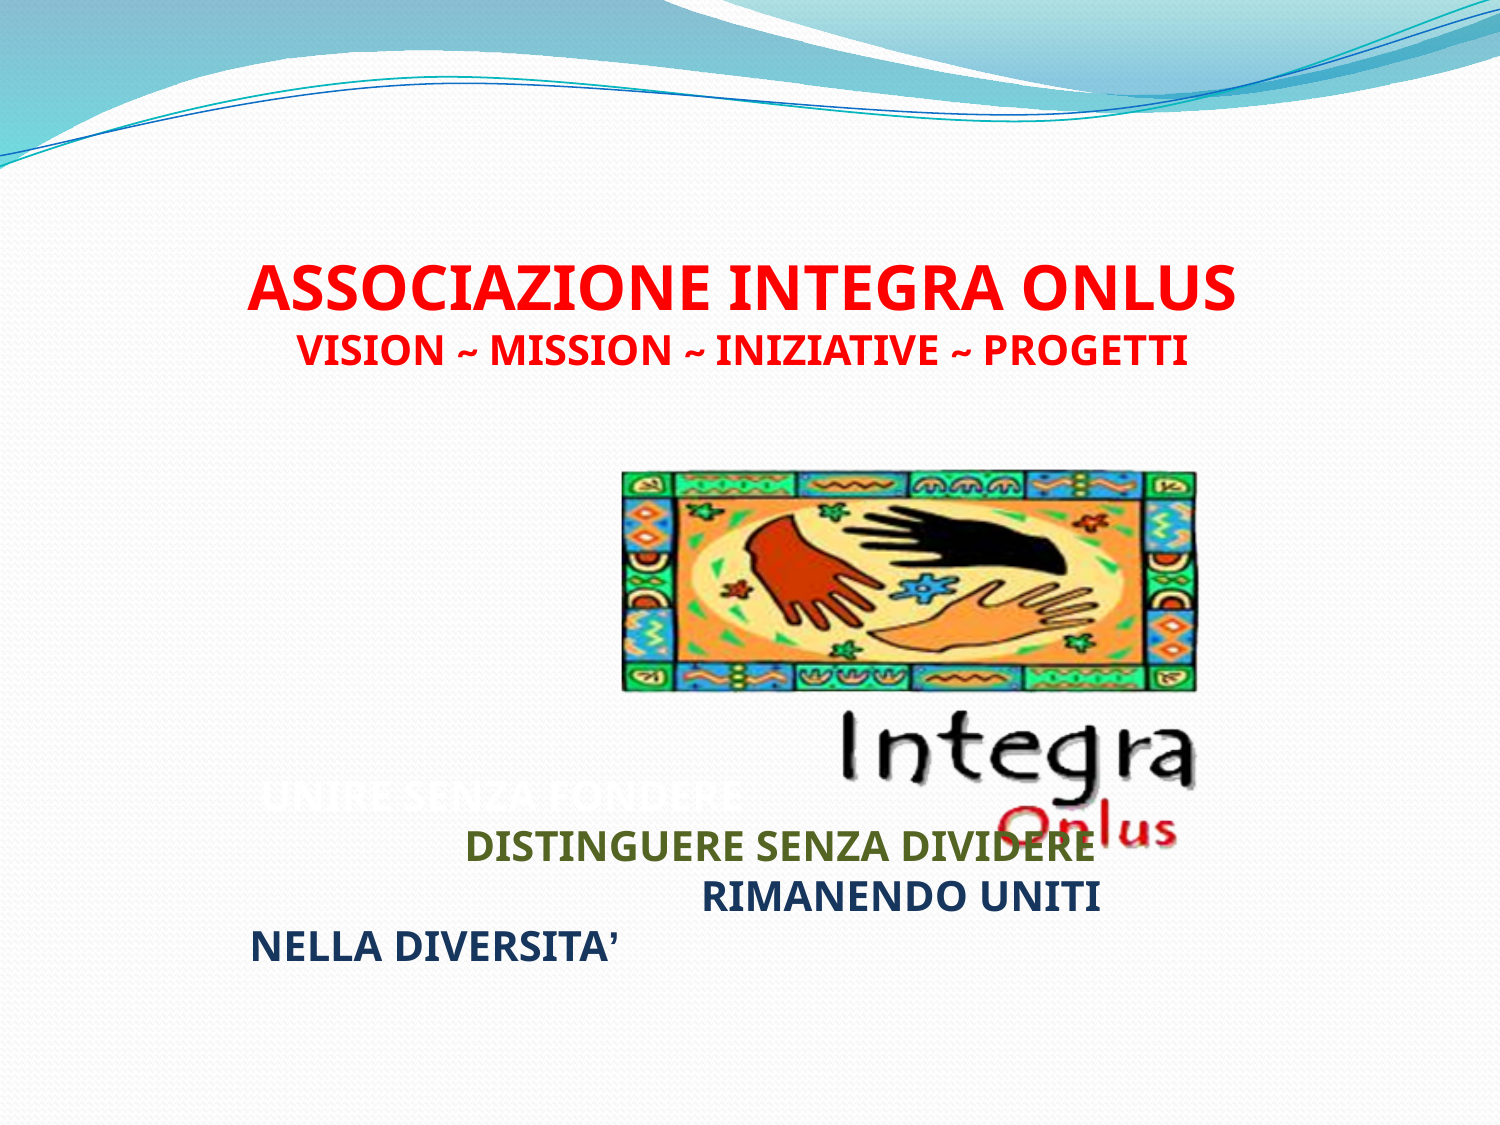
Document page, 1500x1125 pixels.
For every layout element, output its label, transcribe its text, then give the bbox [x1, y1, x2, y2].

picture [619, 465, 1206, 862]
text_box Associazione Integra Onlus vision ~ mission ~ iniziative ~ progetti [5, 231, 1483, 374]
text_box UNIRE SENZA FONDERE DISTINGUERE SENZA DIVIDERE RIMANENDO UNITI NELLA DIVERSITA’ [234, 762, 1243, 978]
